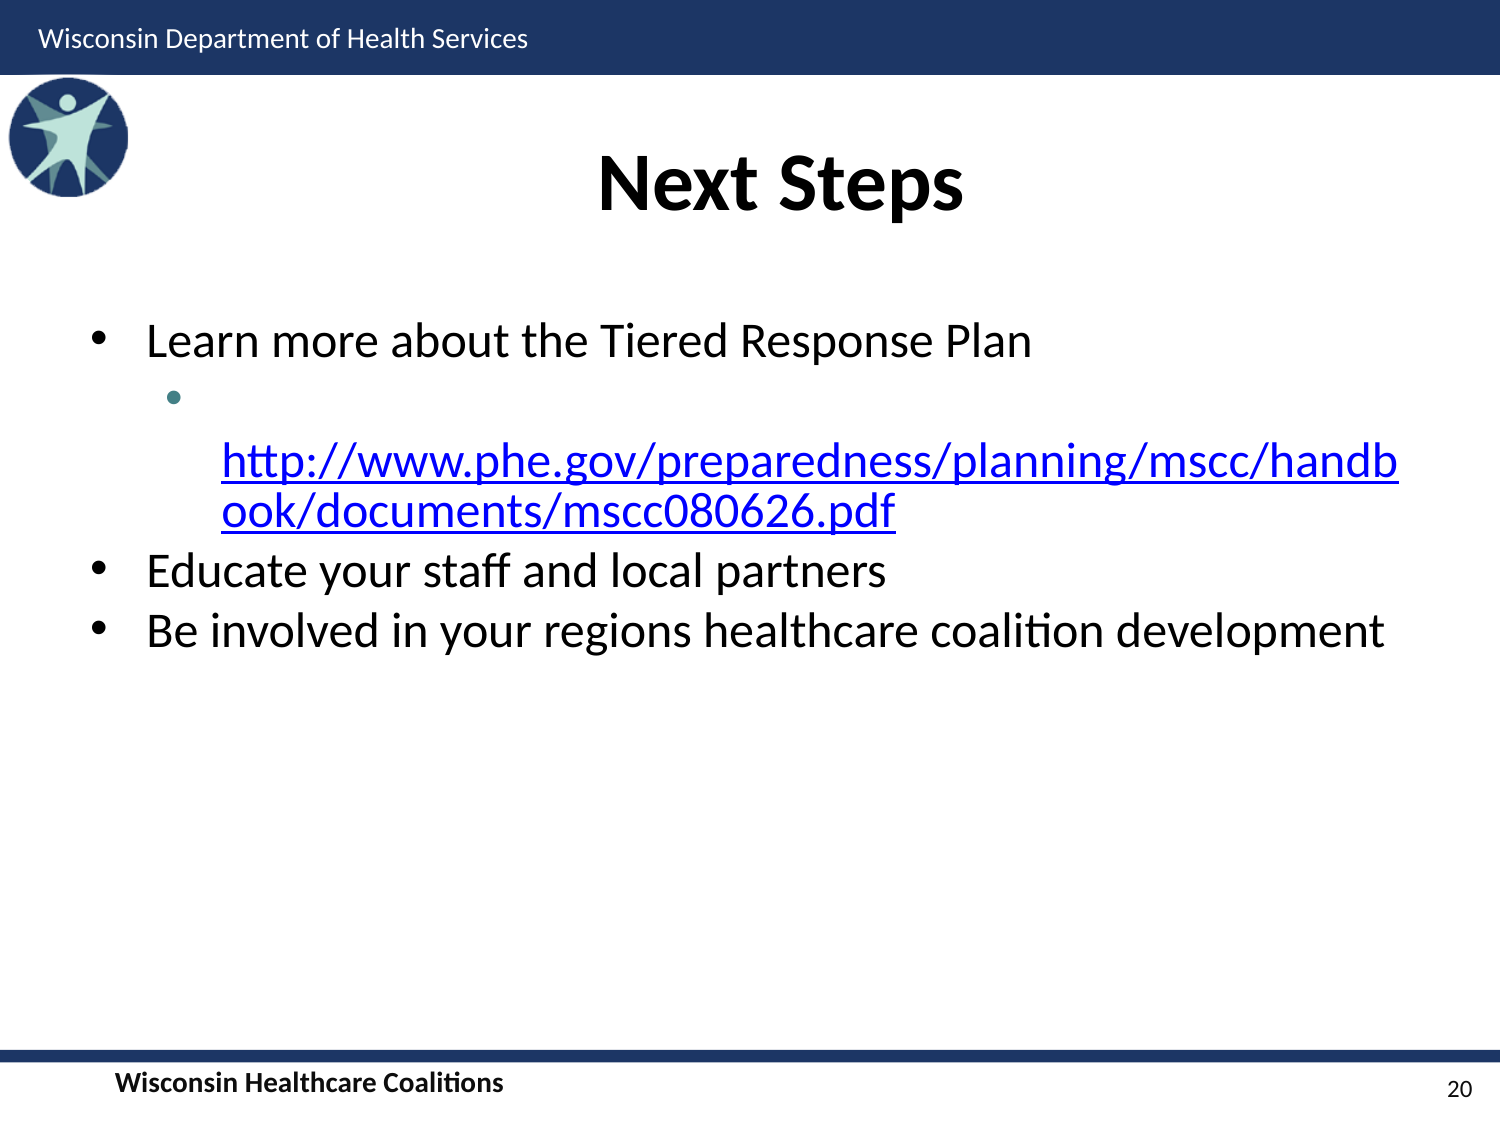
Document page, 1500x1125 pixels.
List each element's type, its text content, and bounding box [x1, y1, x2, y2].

picture [6, 74, 133, 202]
title Next Steps [137, 92, 1425, 263]
list Learn more about the Tiered Response Plan http://www.phe.gov/preparedness/planning/mscc/handbook/documents/mscc080626.pdf Educate your staff and local partners Be involved in your regions healthcare coalition development [75, 299, 1425, 1020]
slide_number 20 [1400, 1061, 1488, 1113]
